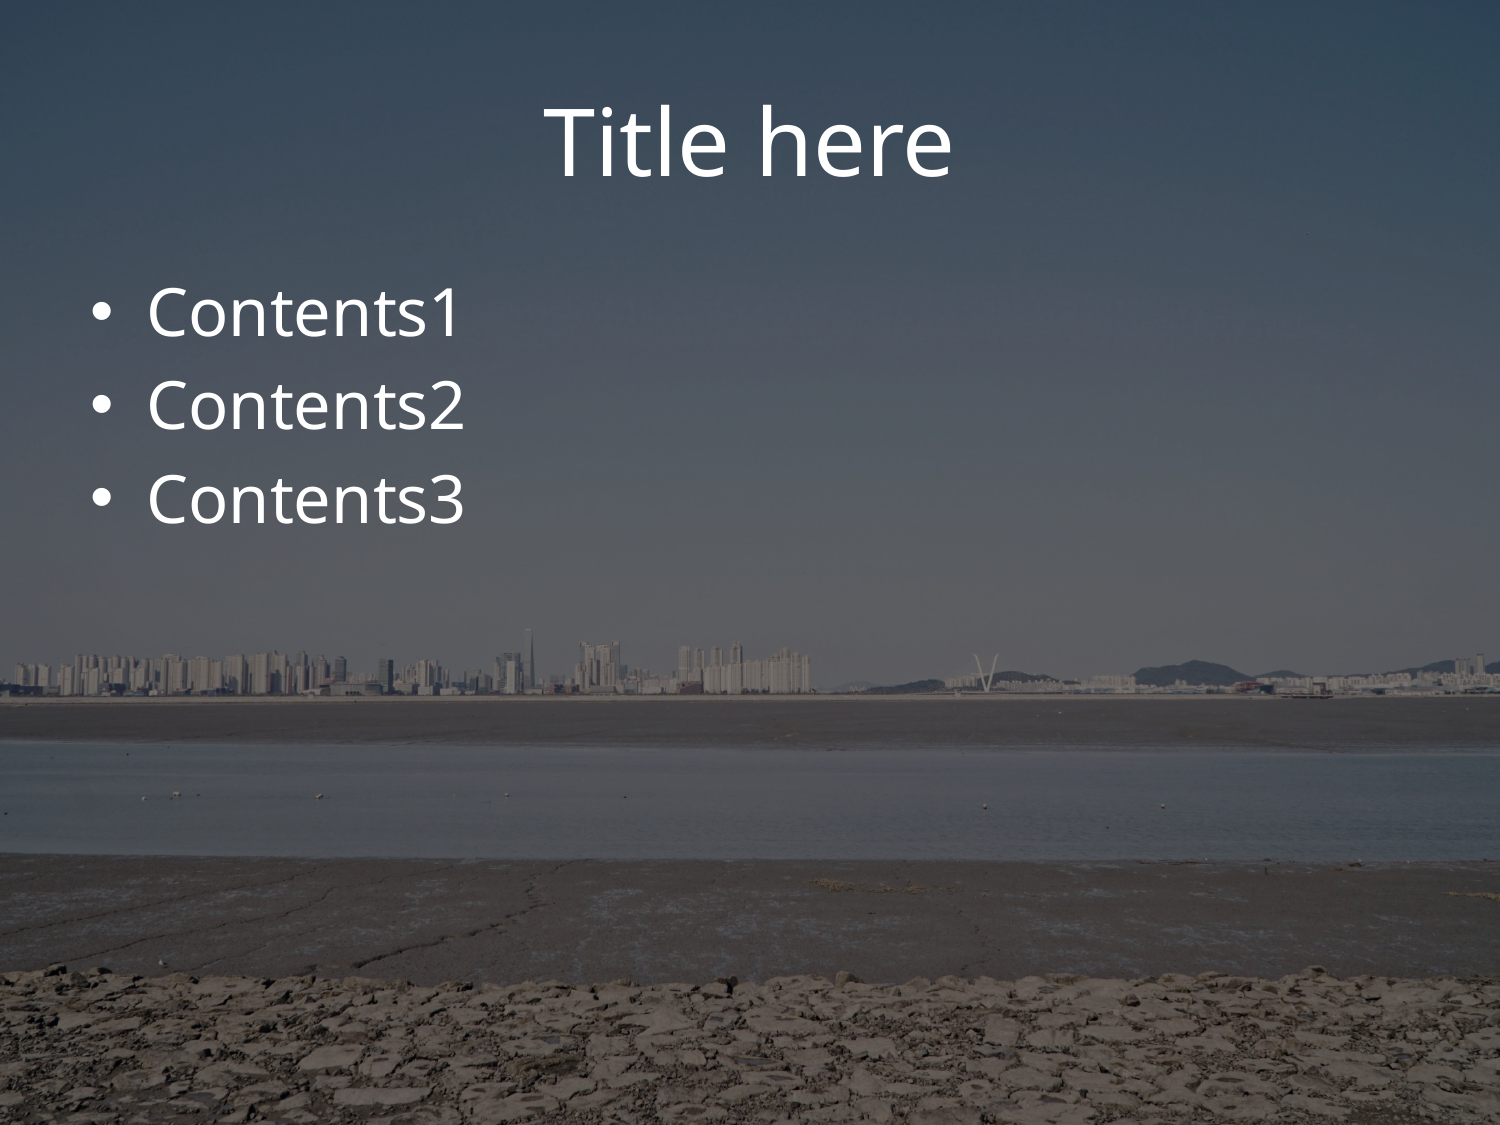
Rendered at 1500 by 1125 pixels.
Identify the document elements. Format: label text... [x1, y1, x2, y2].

list Contents1 Contents2 Contents3 [75, 262, 1425, 1005]
text_box [0, 0, 1500, 1125]
title Title here [75, 45, 1425, 233]
